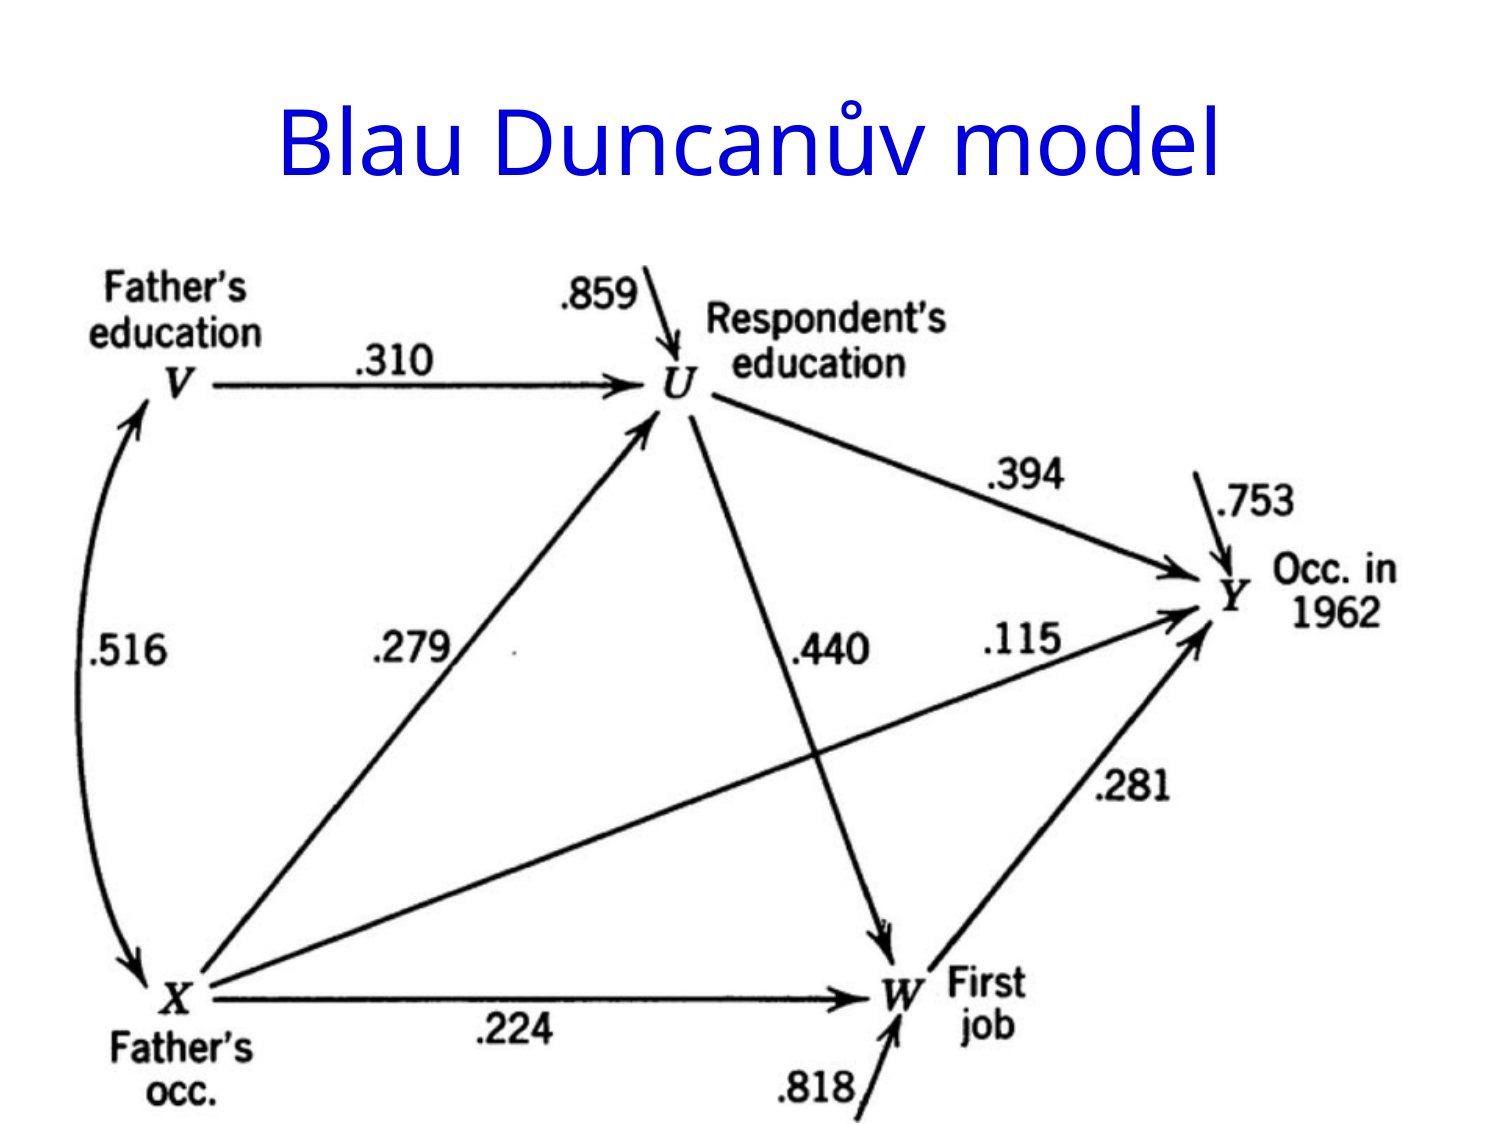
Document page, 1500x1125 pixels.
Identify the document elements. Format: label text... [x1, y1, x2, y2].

picture [73, 265, 1402, 1123]
title Blau Duncanův model [74, 44, 1426, 233]
